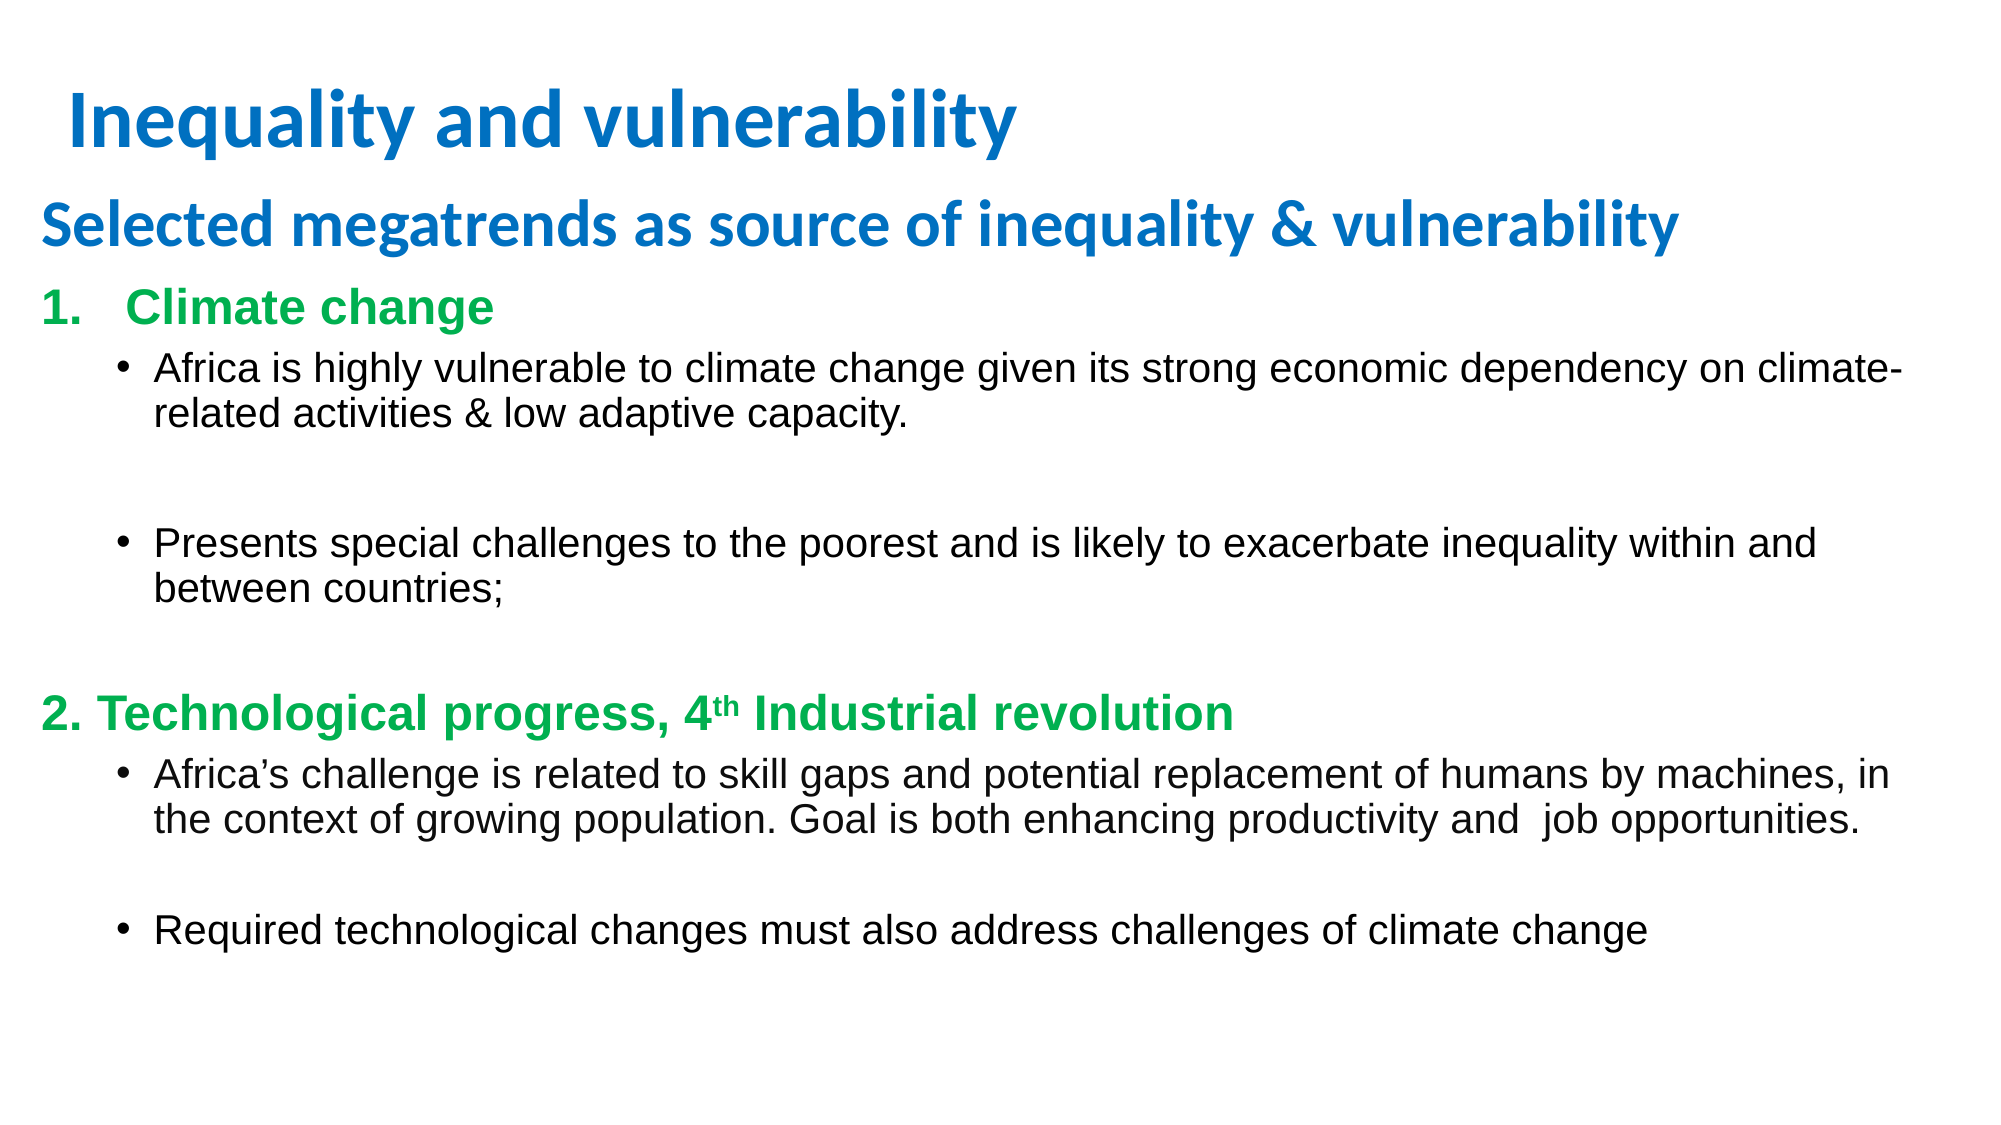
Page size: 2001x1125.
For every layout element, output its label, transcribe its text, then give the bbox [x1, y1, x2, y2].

list Selected megatrends as source of inequality & vulnerability Climate change Africa is highly vulnerable to climate change given its strong economic dependency on climate-related activities & low adaptive capacity. Presents special challenges to the poorest and is likely to exacerbate inequality within and between countries; 2. Technological progress, 4th Industrial revolution Africa’s challenge is related to skill gaps and potential replacement of humans by machines, in the context of growing population. Goal is both enhancing productivity and job opportunities. Required technological changes must also address challenges of climate change [25, 181, 1948, 1066]
title Inequality and vulnerability [52, 59, 1974, 182]
